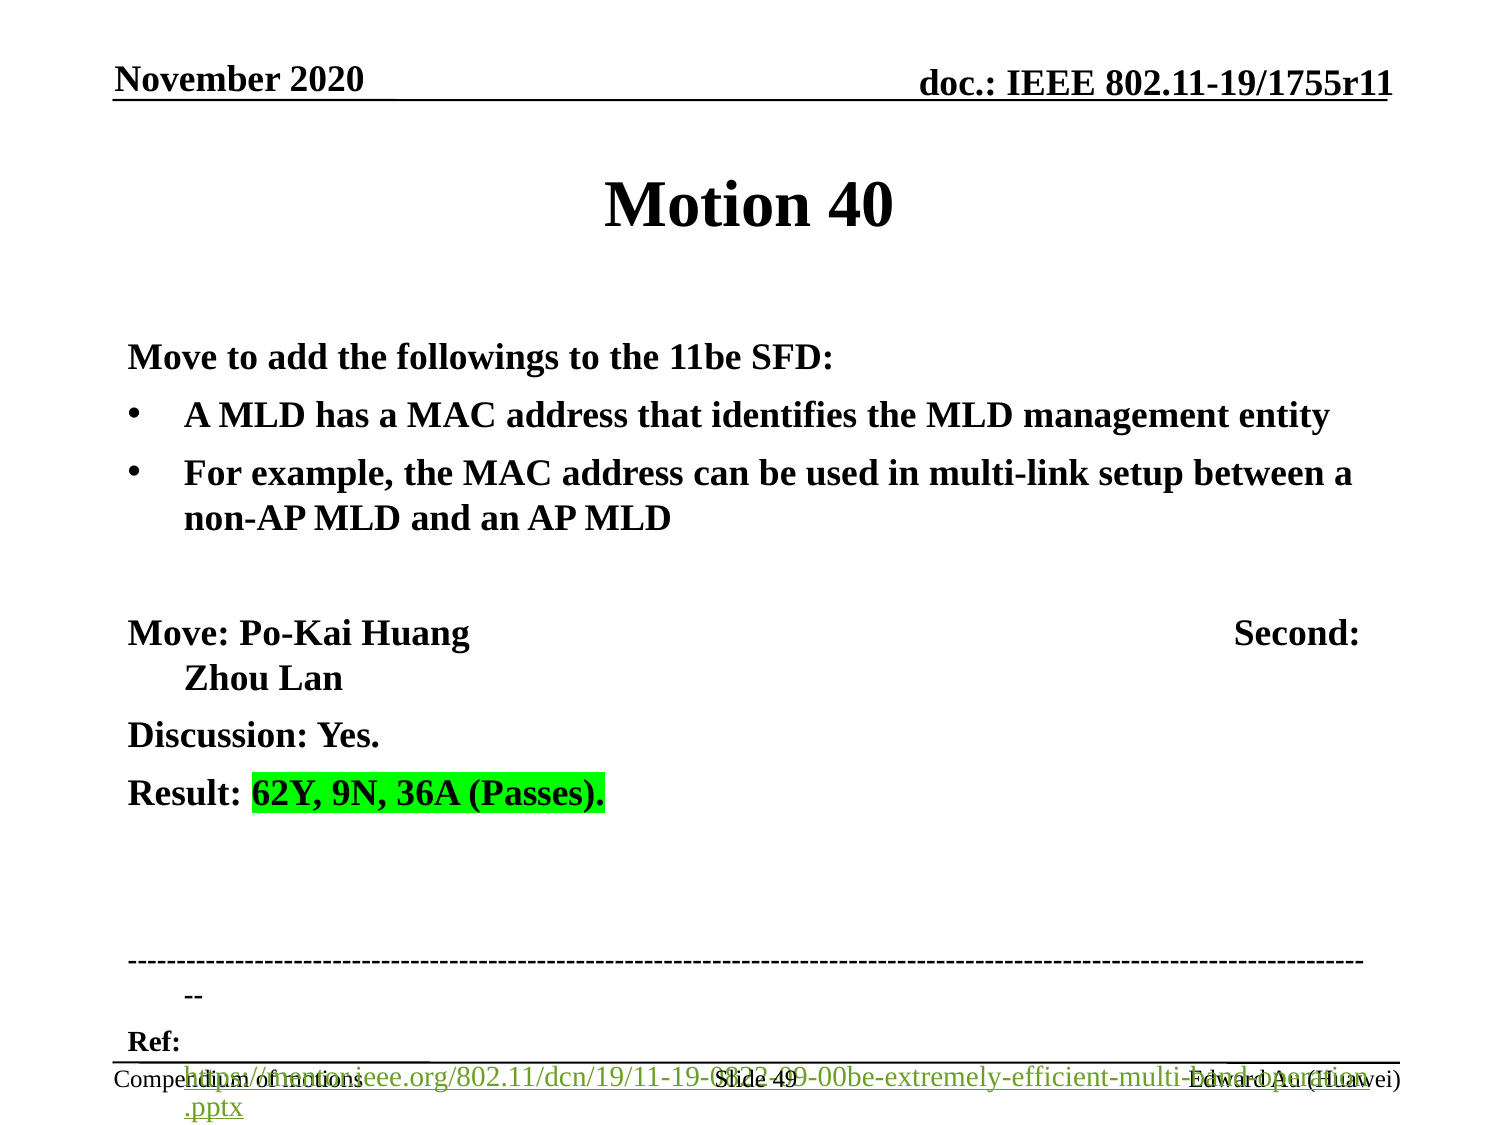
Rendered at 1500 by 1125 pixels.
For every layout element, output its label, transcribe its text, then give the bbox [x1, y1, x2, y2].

title Motion 40 [112, 112, 1388, 288]
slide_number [114, 54, 423, 100]
list Move to add the followings to the 11be SFD: A MLD has a MAC address that identifies the MLD management entity For example, the MAC address can be used in multi-link setup between a non-AP MLD and an AP MLD Move: Po-Kai Huang Second: Zhou Lan Discussion: Yes. Result: 62Y, 9N, 36A (Passes). --------------------------------------------------------------------------------------------------------------------------------- Ref: https://mentor.ieee.org/802.11/dcn/19/11-19-0822-09-00be-extremely-efficient-multi-band-operation.pptx [112, 324, 1388, 1063]
slide_number Slide 49 [712, 1061, 800, 1123]
footer Edward Au (Huawei) [878, 1061, 1402, 1093]
